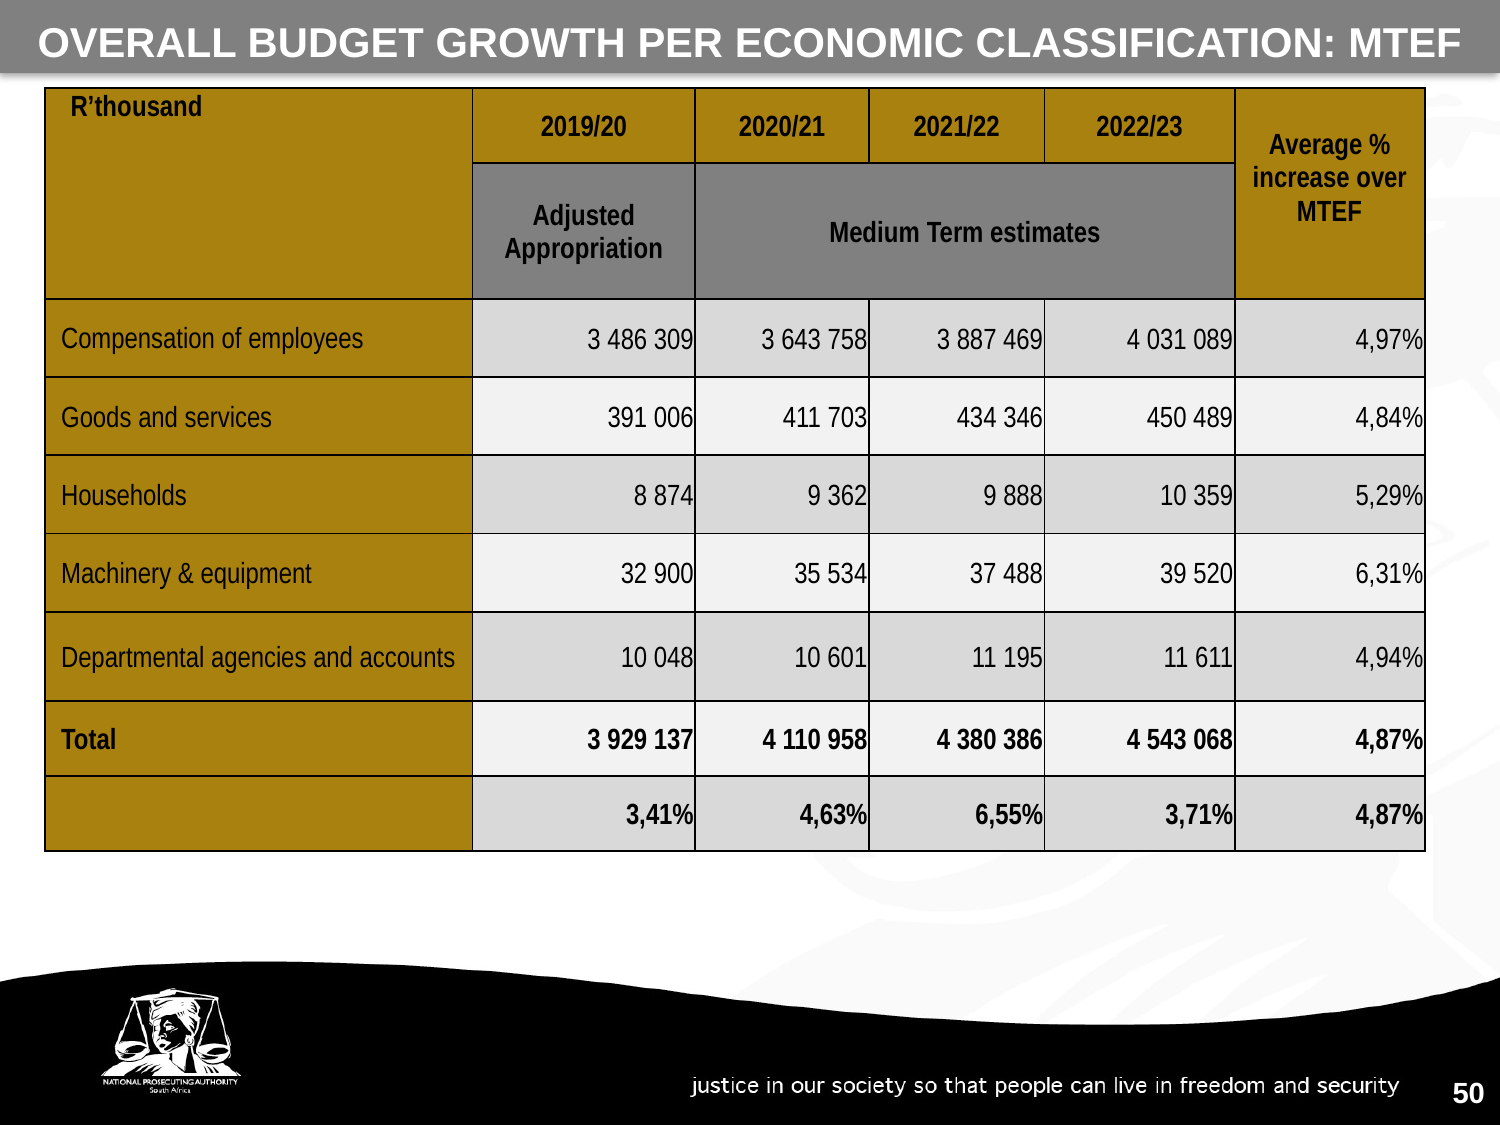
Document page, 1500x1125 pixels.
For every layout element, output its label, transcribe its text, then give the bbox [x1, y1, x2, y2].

table_cell 10 048 [473, 613, 694, 700]
table_cell 39 520 [1045, 534, 1234, 611]
table_cell 3,71% [1045, 777, 1234, 850]
table_cell 4,87% [1236, 777, 1424, 850]
table_cell Medium Term estimates [696, 164, 1234, 298]
table_header R’thousand [46, 89, 472, 298]
table_cell 4 380 386 [870, 702, 1044, 775]
table_cell 11 611 [1045, 613, 1234, 700]
table_cell 4,84% [1236, 378, 1424, 454]
table_cell 11 195 [870, 613, 1044, 700]
table_cell 10 601 [696, 613, 868, 700]
picture [0, 74, 1500, 1125]
table_cell 4 110 958 [696, 702, 868, 775]
table_header 2022/23 [1045, 89, 1234, 162]
table_cell 8 874 [473, 456, 694, 533]
table_cell 4,87% [1236, 702, 1424, 775]
table_cell 391 006 [473, 378, 694, 454]
table_cell 6,31% [1236, 534, 1424, 611]
table_cell 4 031 089 [1045, 300, 1234, 376]
table_cell 411 703 [696, 378, 868, 454]
table_cell 4 543 068 [1045, 702, 1234, 775]
table_cell 450 489 [1045, 378, 1234, 454]
table_cell 35 534 [696, 534, 868, 611]
table_cell 32 900 [473, 534, 694, 611]
table_cell Compensation of employees [46, 300, 472, 376]
table_cell 3 887 469 [870, 300, 1044, 376]
table_cell Departmental agencies and accounts [46, 613, 472, 700]
table_header 2021/22 [870, 89, 1044, 162]
slide_number 50 [1149, 1061, 1500, 1122]
text_box Overall Budget growth per Economic Classification: MTEF [0, 0, 1500, 74]
table_cell 37 488 [870, 534, 1044, 611]
table_cell 434 346 [870, 378, 1044, 454]
table_cell Machinery & equipment [46, 534, 472, 611]
table_header Average % increase over MTEF [1236, 89, 1424, 298]
table_cell 6,55% [870, 777, 1044, 850]
table_cell Goods and services [46, 378, 472, 454]
table_cell 9 362 [696, 456, 868, 533]
table_cell 5,29% [1236, 456, 1424, 533]
table_cell 9 888 [870, 456, 1044, 533]
table_cell 3,41% [473, 777, 694, 850]
table_cell Households [46, 456, 472, 533]
table_header 2019/20 [473, 89, 694, 162]
table_cell 3 929 137 [473, 702, 694, 775]
table_cell 3 643 758 [696, 300, 868, 376]
table_cell Total [46, 702, 472, 775]
table_cell Adjusted Appropriation [473, 164, 694, 298]
table_cell 4,97% [1236, 300, 1424, 376]
table_cell 4,63% [696, 777, 868, 850]
table_cell 4,94% [1236, 613, 1424, 700]
table_cell [46, 777, 472, 850]
table_cell 3 486 309 [473, 300, 694, 376]
table_cell 10 359 [1045, 456, 1234, 533]
table_header 2020/21 [696, 89, 868, 162]
